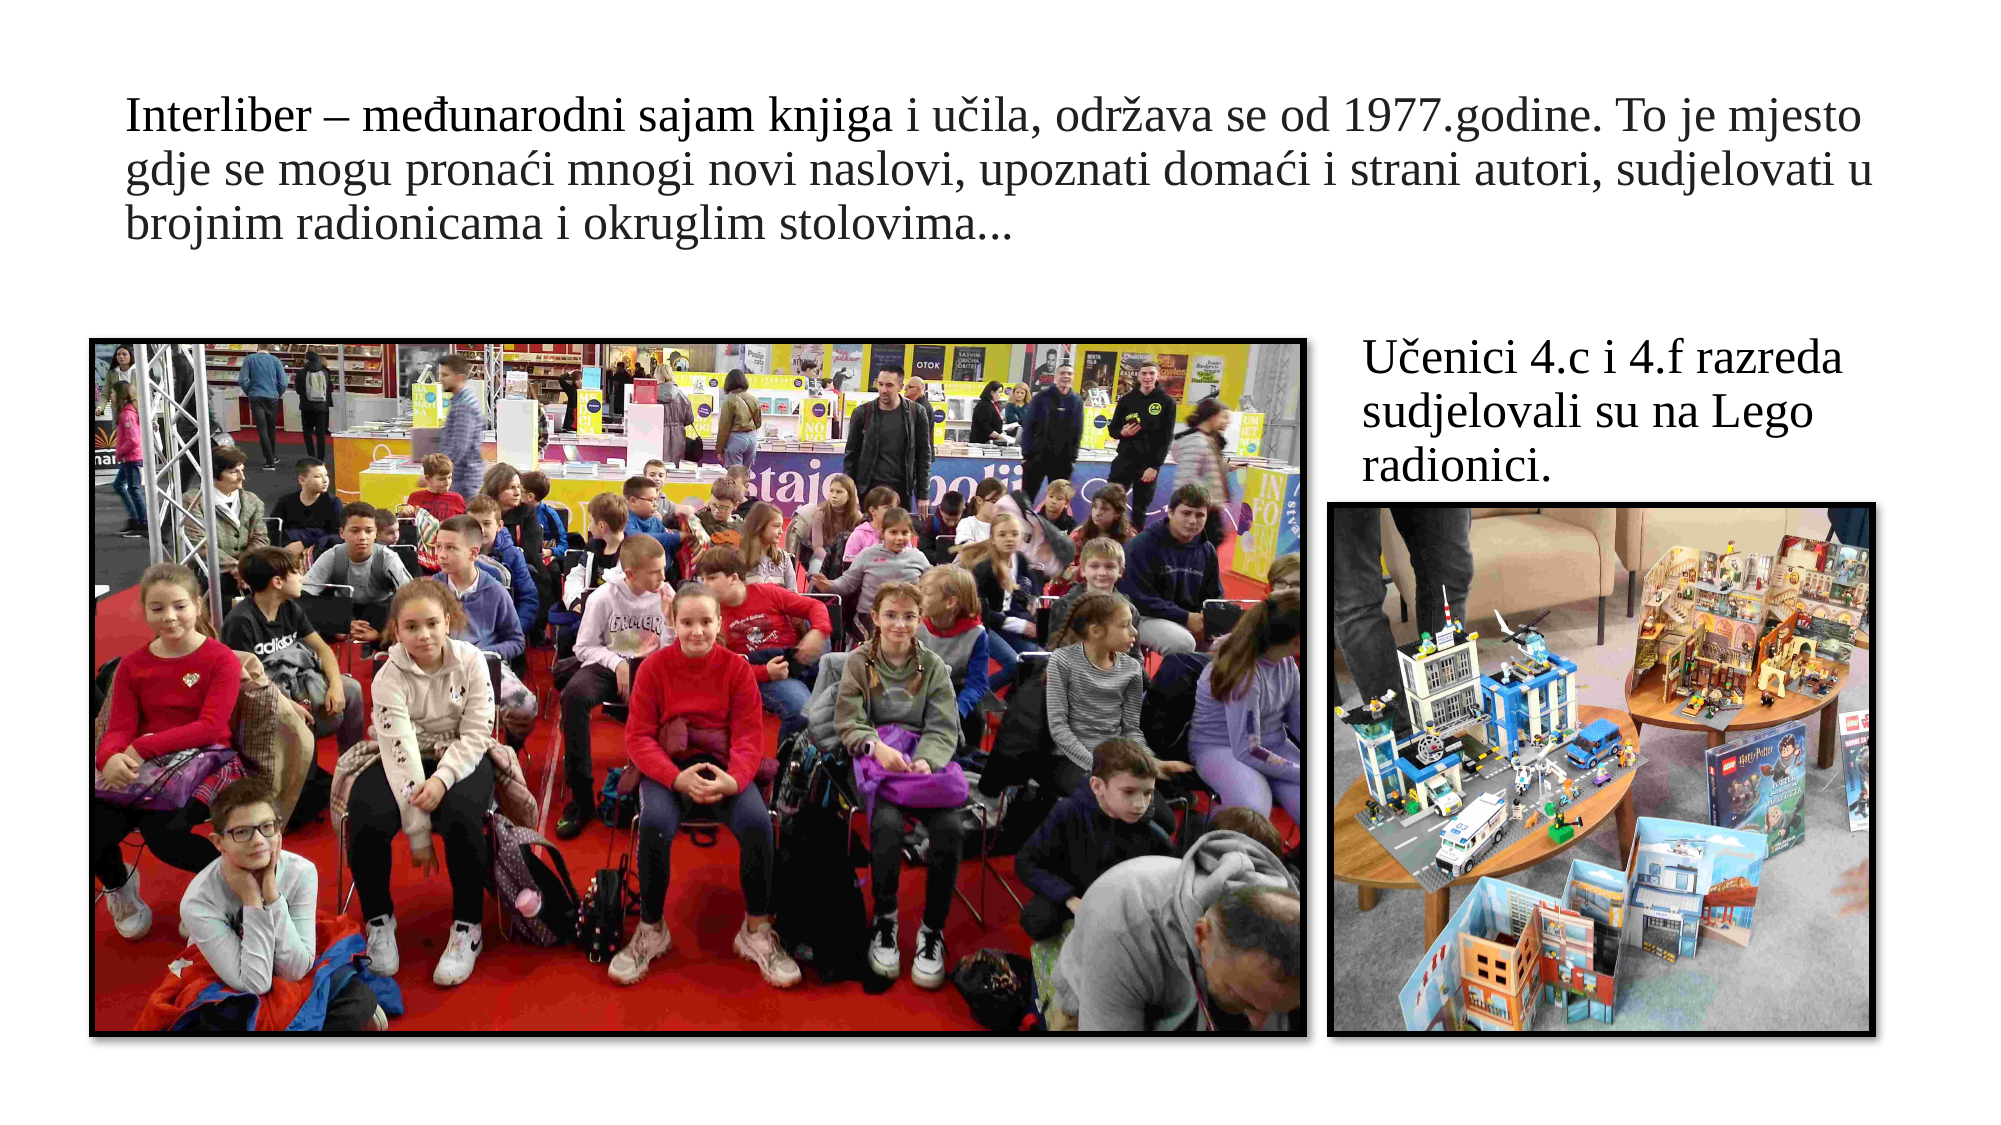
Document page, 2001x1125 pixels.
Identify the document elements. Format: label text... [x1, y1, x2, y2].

picture [1333, 508, 1870, 1032]
picture [94, 344, 1301, 1032]
list Učenici 4.c i 4.f razreda sudjelovali su na Lego radionici. [1347, 324, 1880, 501]
text_box Interliber – međunarodni sajam knjiga i učila, održava se od 1977.godine. To je mjesto gdje se mogu pronaći mnogi novi naslovi, upoznati domaći i strani autori, sudjelovati u brojnim radionicama i okruglim stolovima... [110, 81, 1958, 324]
